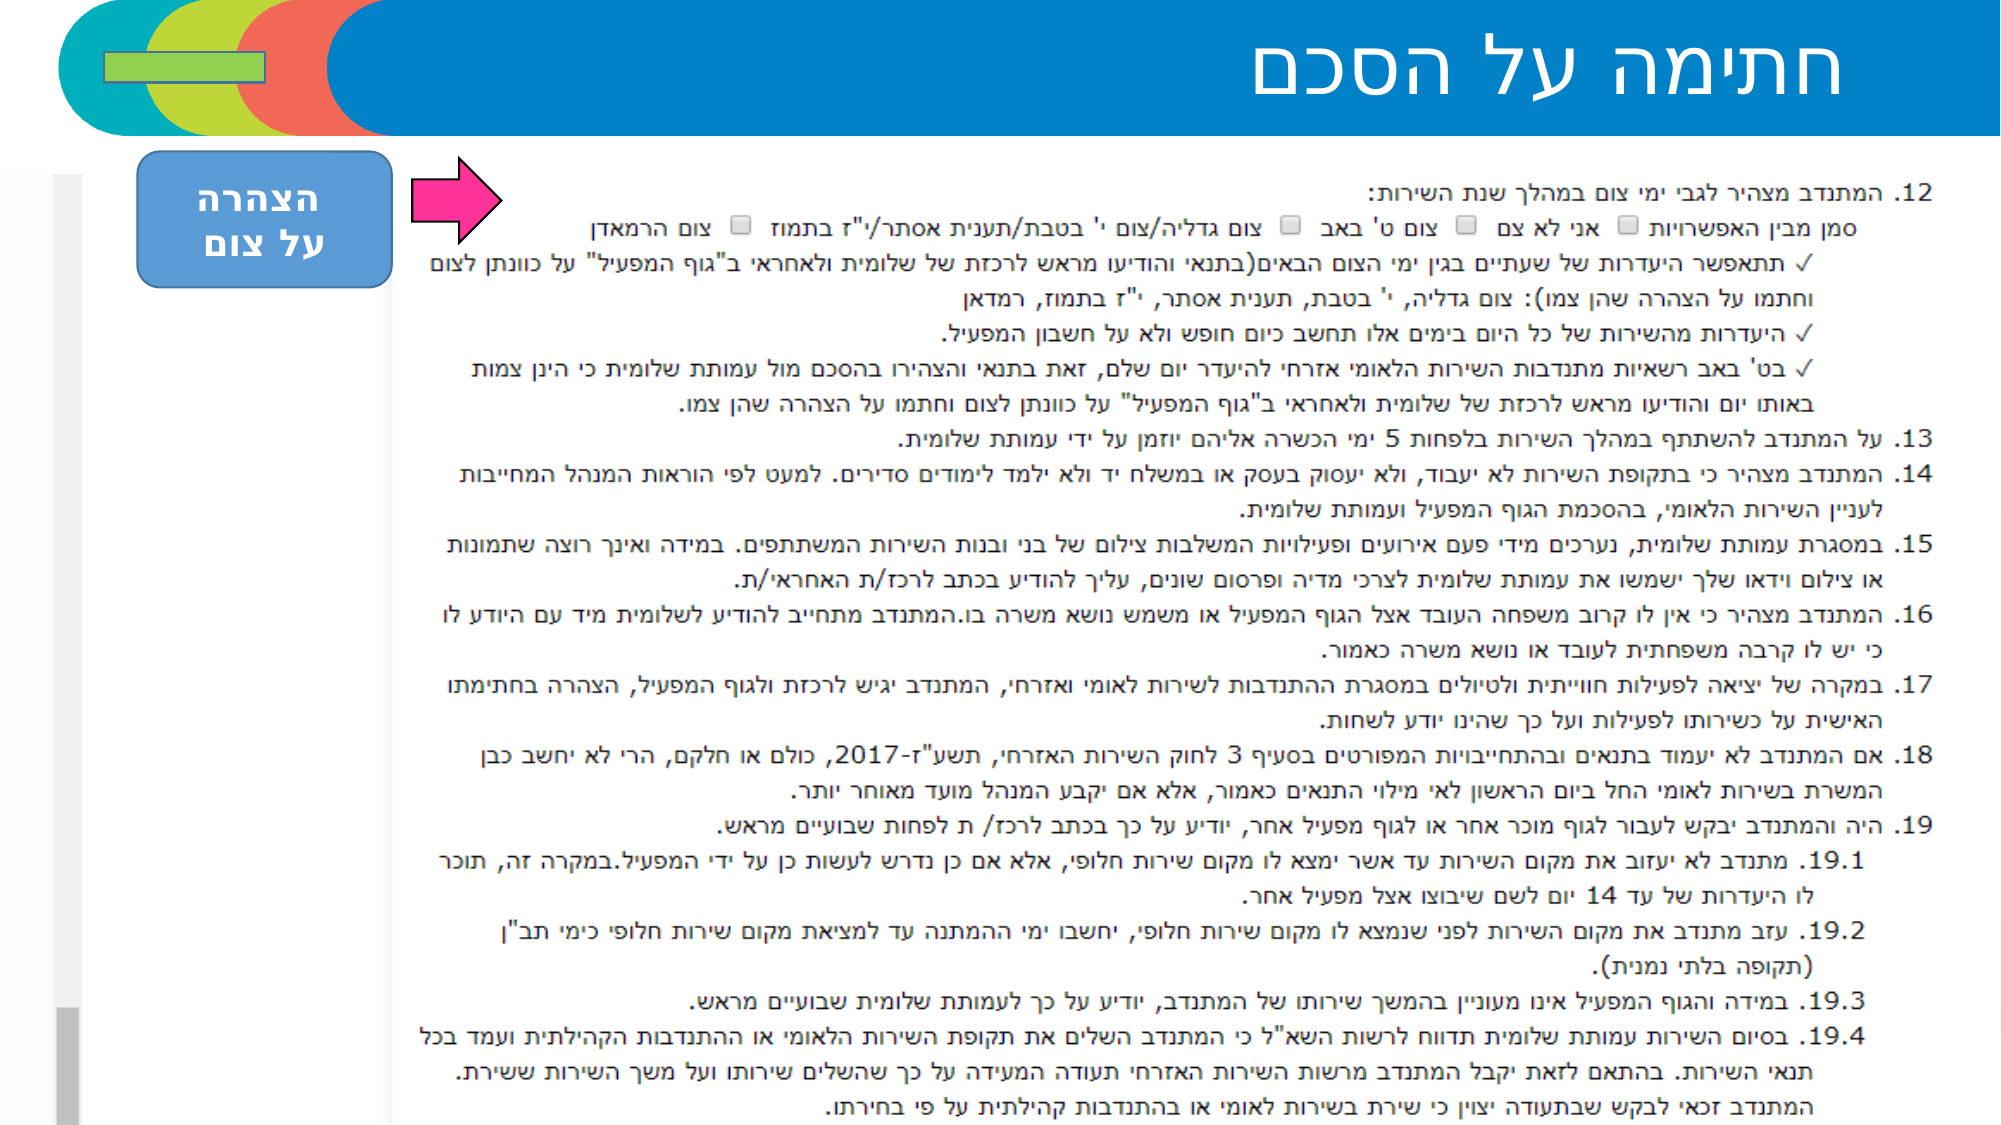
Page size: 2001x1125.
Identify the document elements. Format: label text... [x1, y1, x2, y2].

title חתימה על הסכם [410, 0, 1863, 135]
picture [0, 0, 2001, 1125]
text_box [103, 51, 266, 84]
text_box [458, 155, 477, 174]
text_box הצהרה על צום [136, 150, 393, 174]
